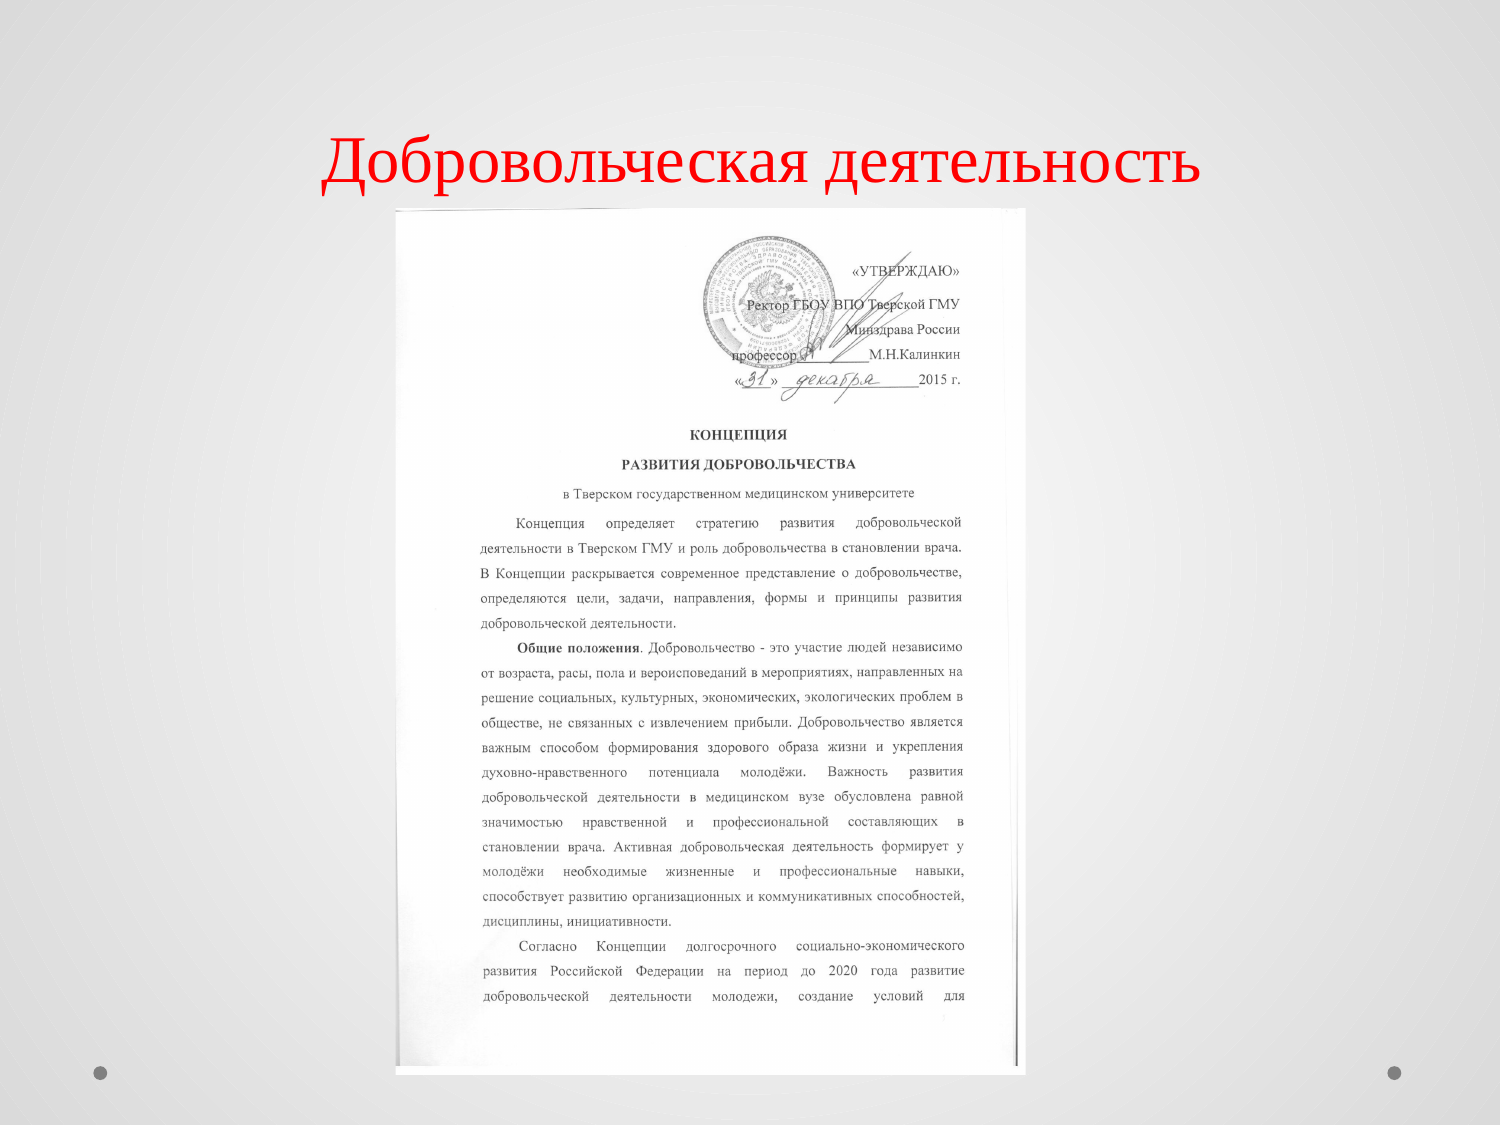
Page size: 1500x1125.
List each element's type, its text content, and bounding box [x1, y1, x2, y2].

title Добровольческая деятельность [50, 66, 1475, 204]
picture [395, 208, 1026, 1075]
